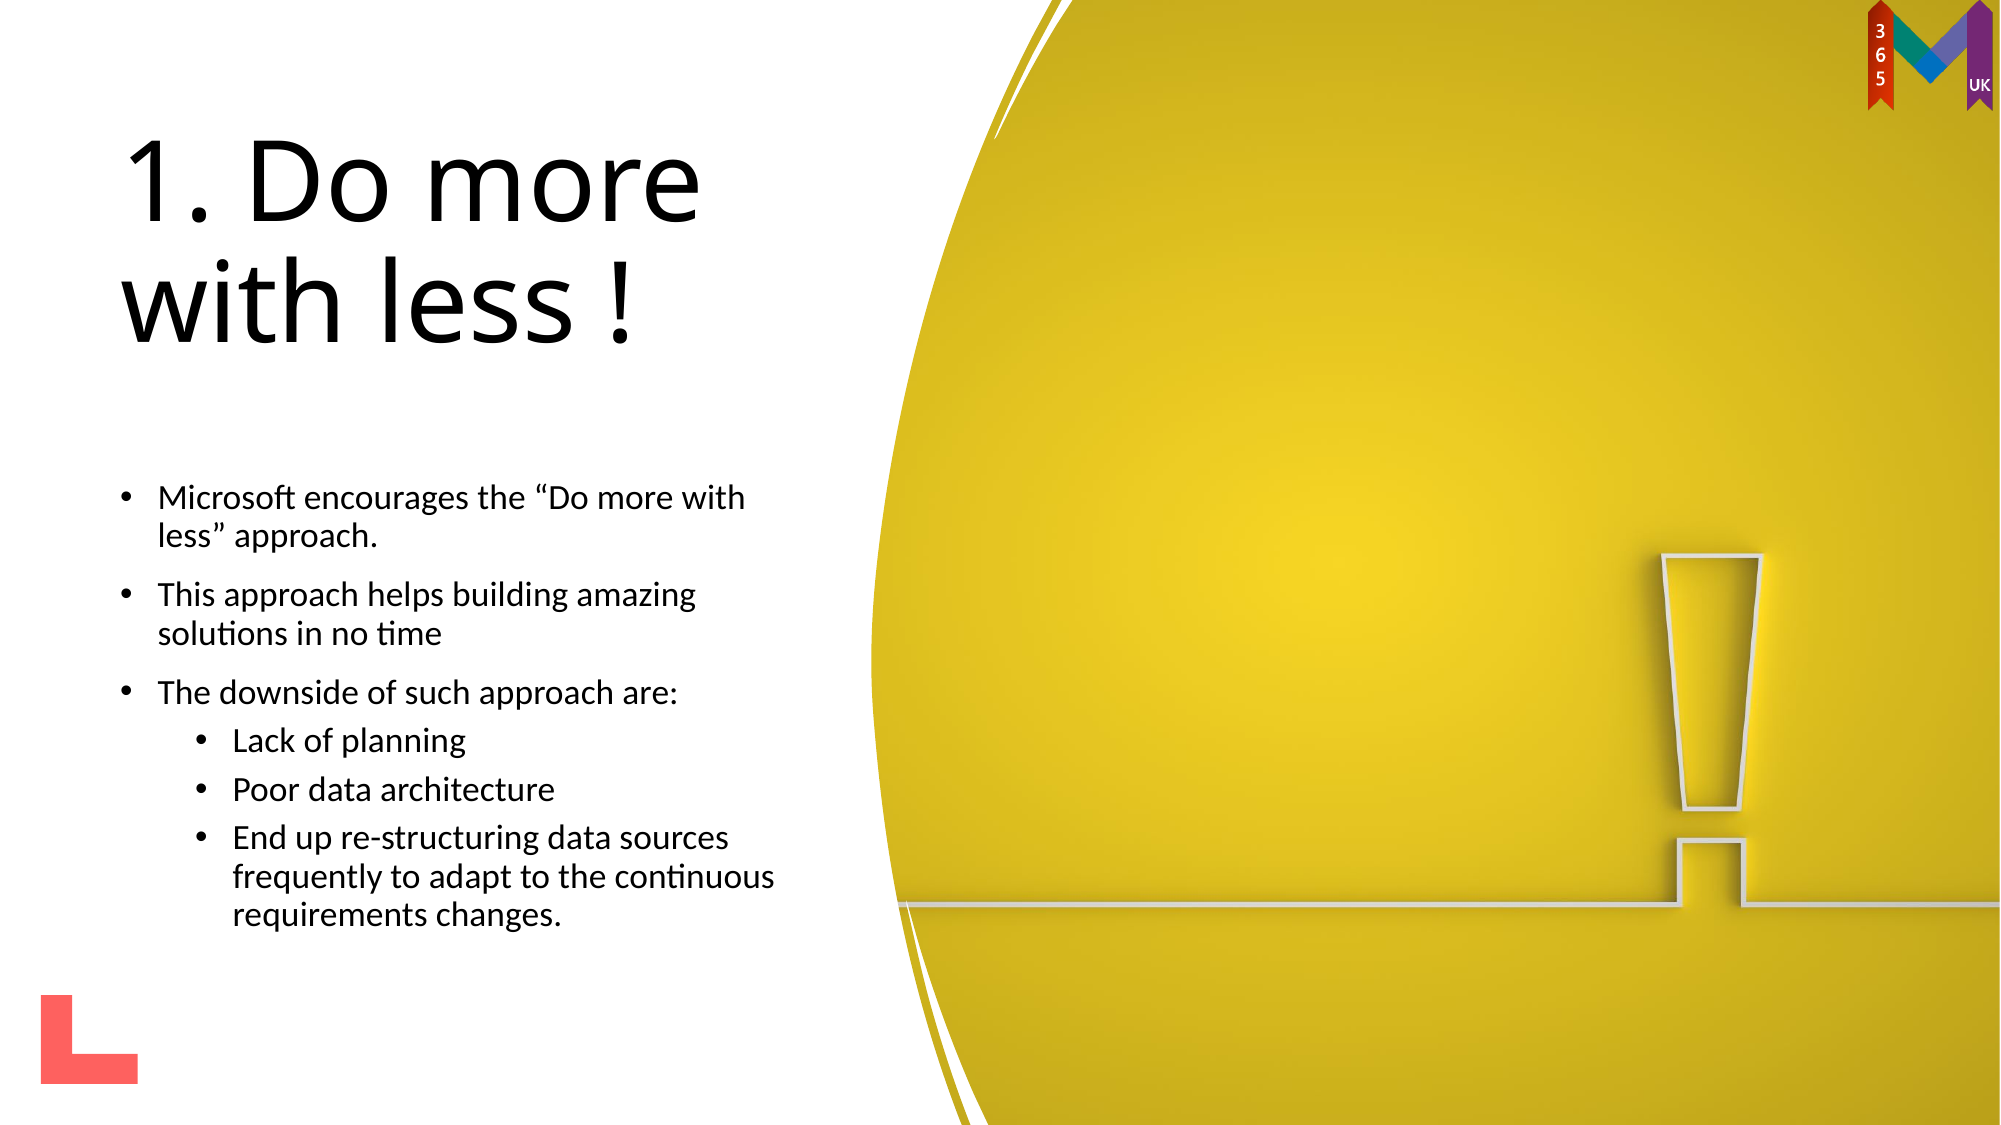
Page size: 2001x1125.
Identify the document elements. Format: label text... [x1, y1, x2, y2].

title 1. Do more with less ! [105, 53, 822, 375]
text_box [40, 994, 139, 1085]
picture [871, 0, 2000, 1125]
list Microsoft encourages the “Do more with less” approach. This approach helps building amazing solutions in no time The downside of such approach are: Lack of planning Poor data architecture End up re-structuring data sources frequently to adapt to the continuous requirements changes. [105, 471, 802, 1016]
